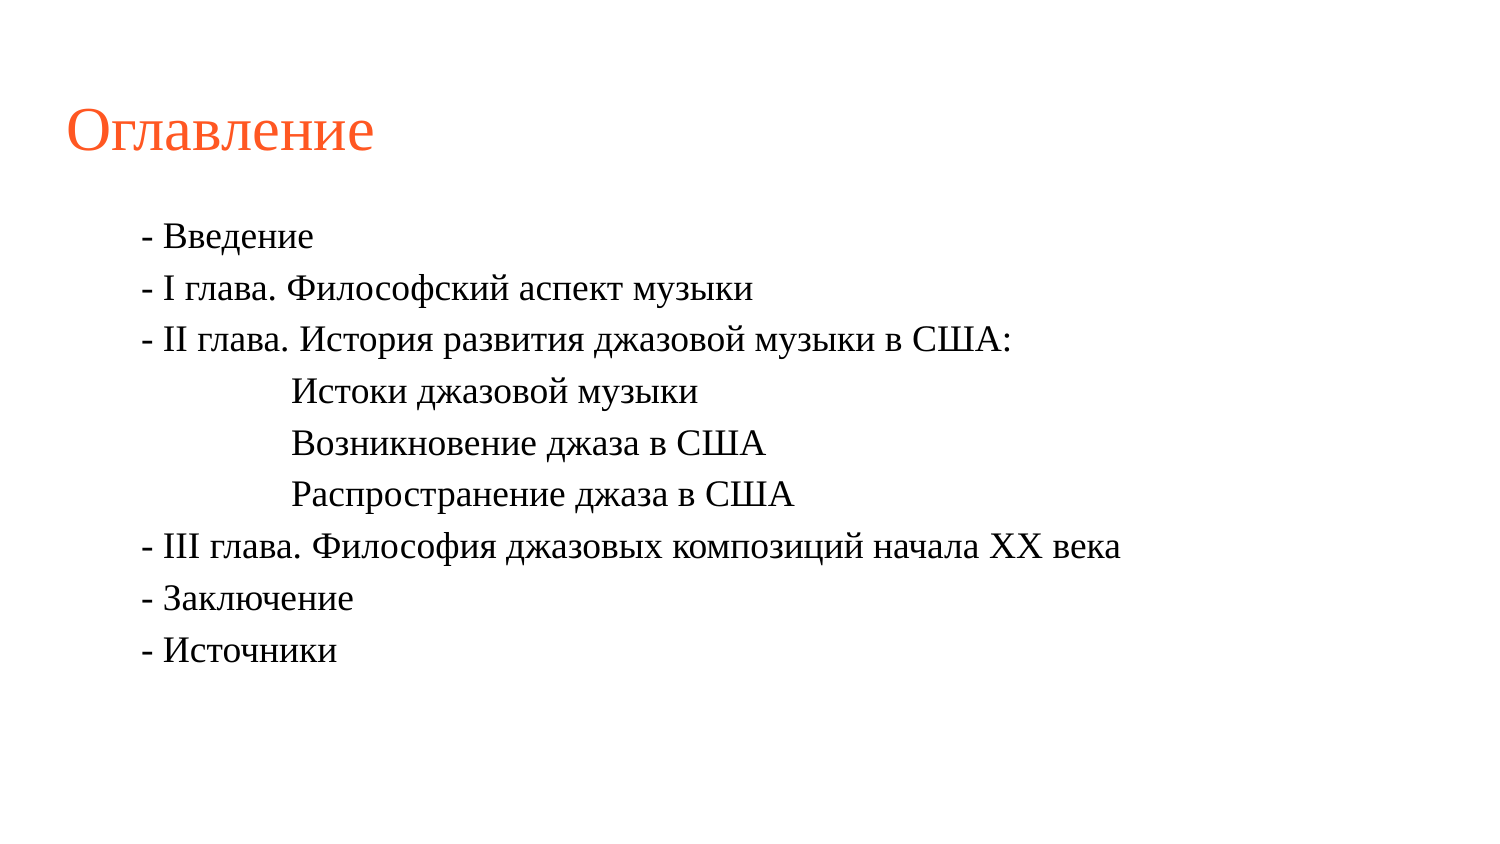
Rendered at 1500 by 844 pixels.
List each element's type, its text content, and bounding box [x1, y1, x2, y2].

list - Введение - I глава. Философский аспект музыки - II глава. История развития джазовой музыки в США: Истоки джазовой музыки Возникновение джаза в США Распространение джаза в США - III глава. Философия джазовых композиций начала XX века - Заключение - Источники [51, 189, 1449, 750]
title Оглавление [51, 72, 1449, 167]
